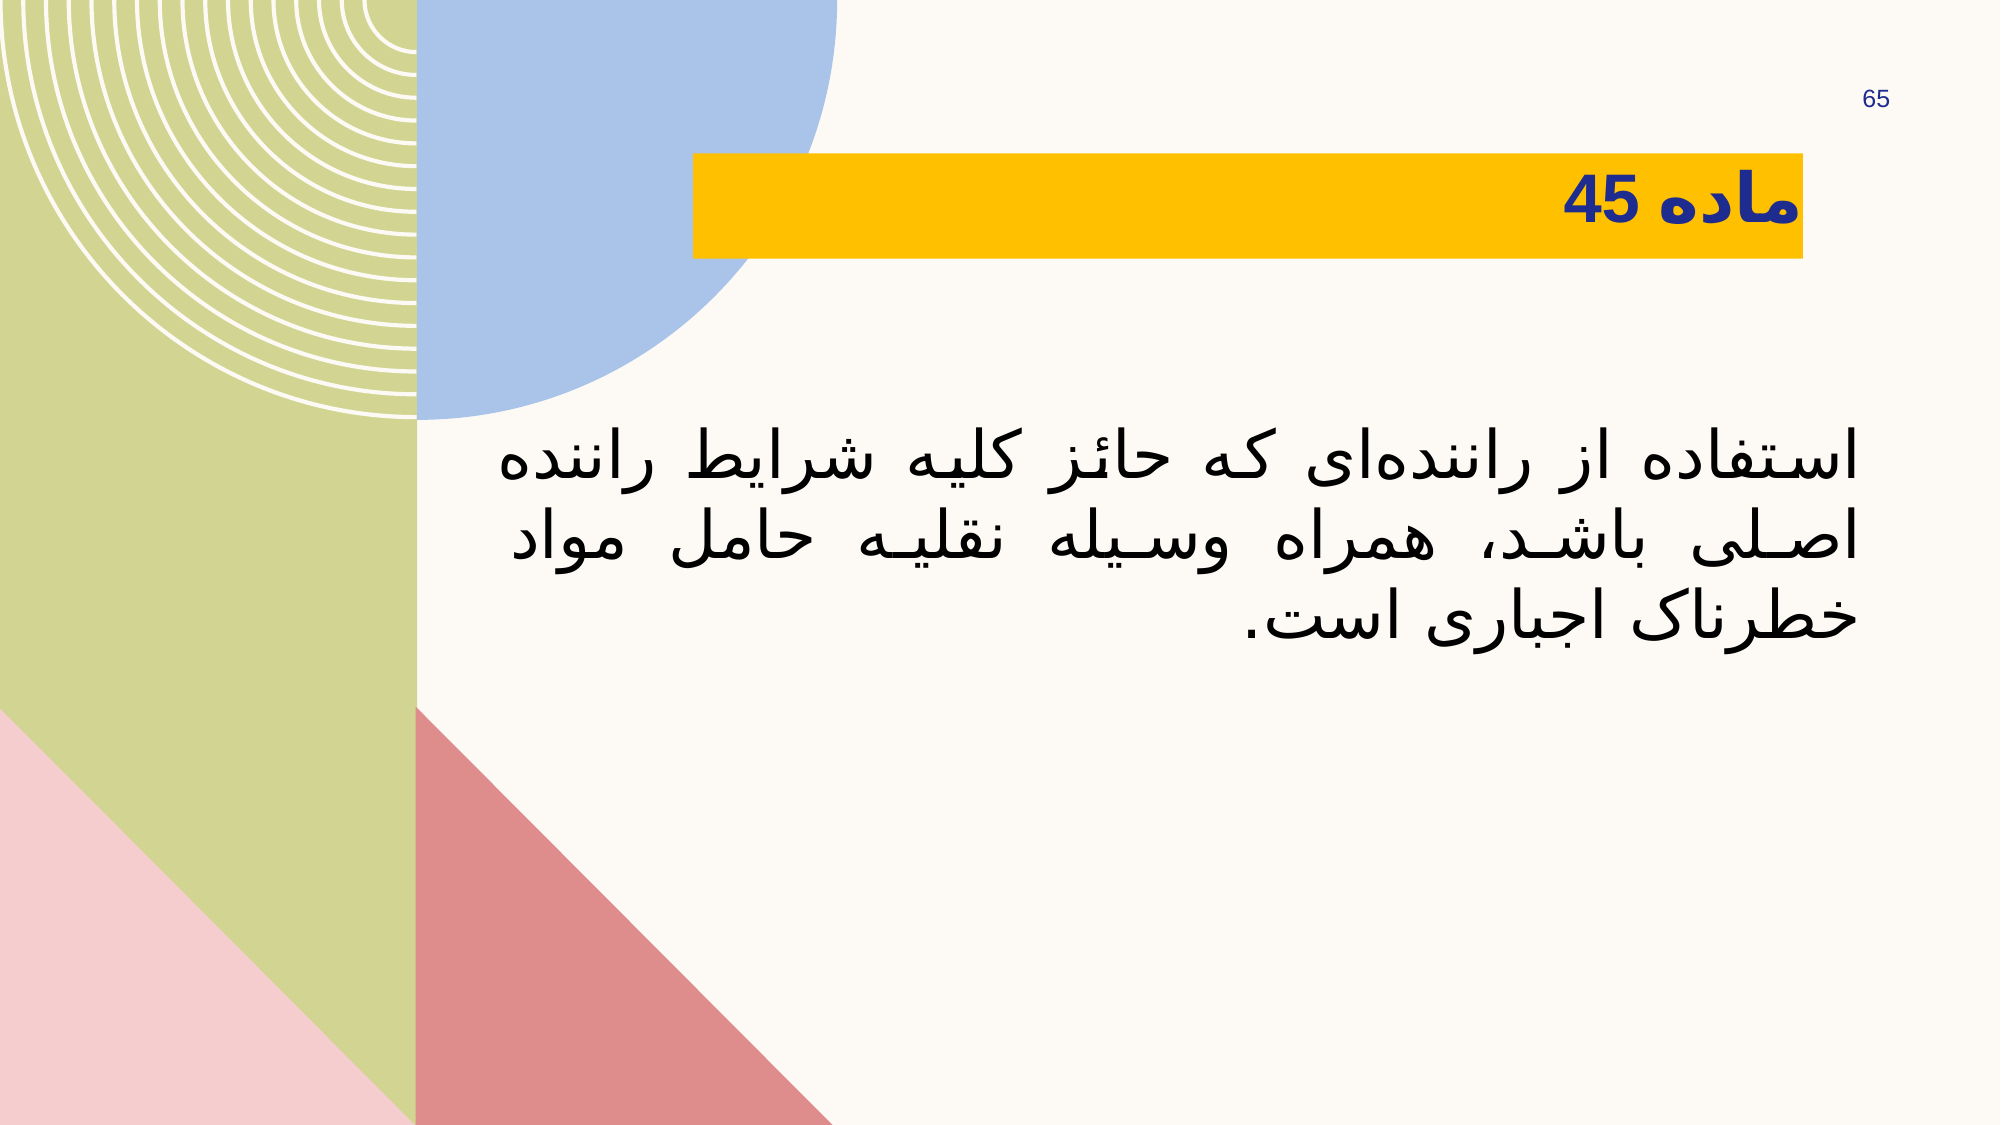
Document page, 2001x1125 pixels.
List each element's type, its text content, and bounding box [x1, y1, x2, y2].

slide_number 65 [1795, 75, 1958, 120]
text_box استفاده از راننده‌ای که حائز کلیه شرایط راننده اصلی باشد، همراه وسیله نقلیه حامل مواد خطرناک اجباری است. [476, 404, 1877, 848]
title ‌ماده 45 [693, 153, 1803, 259]
